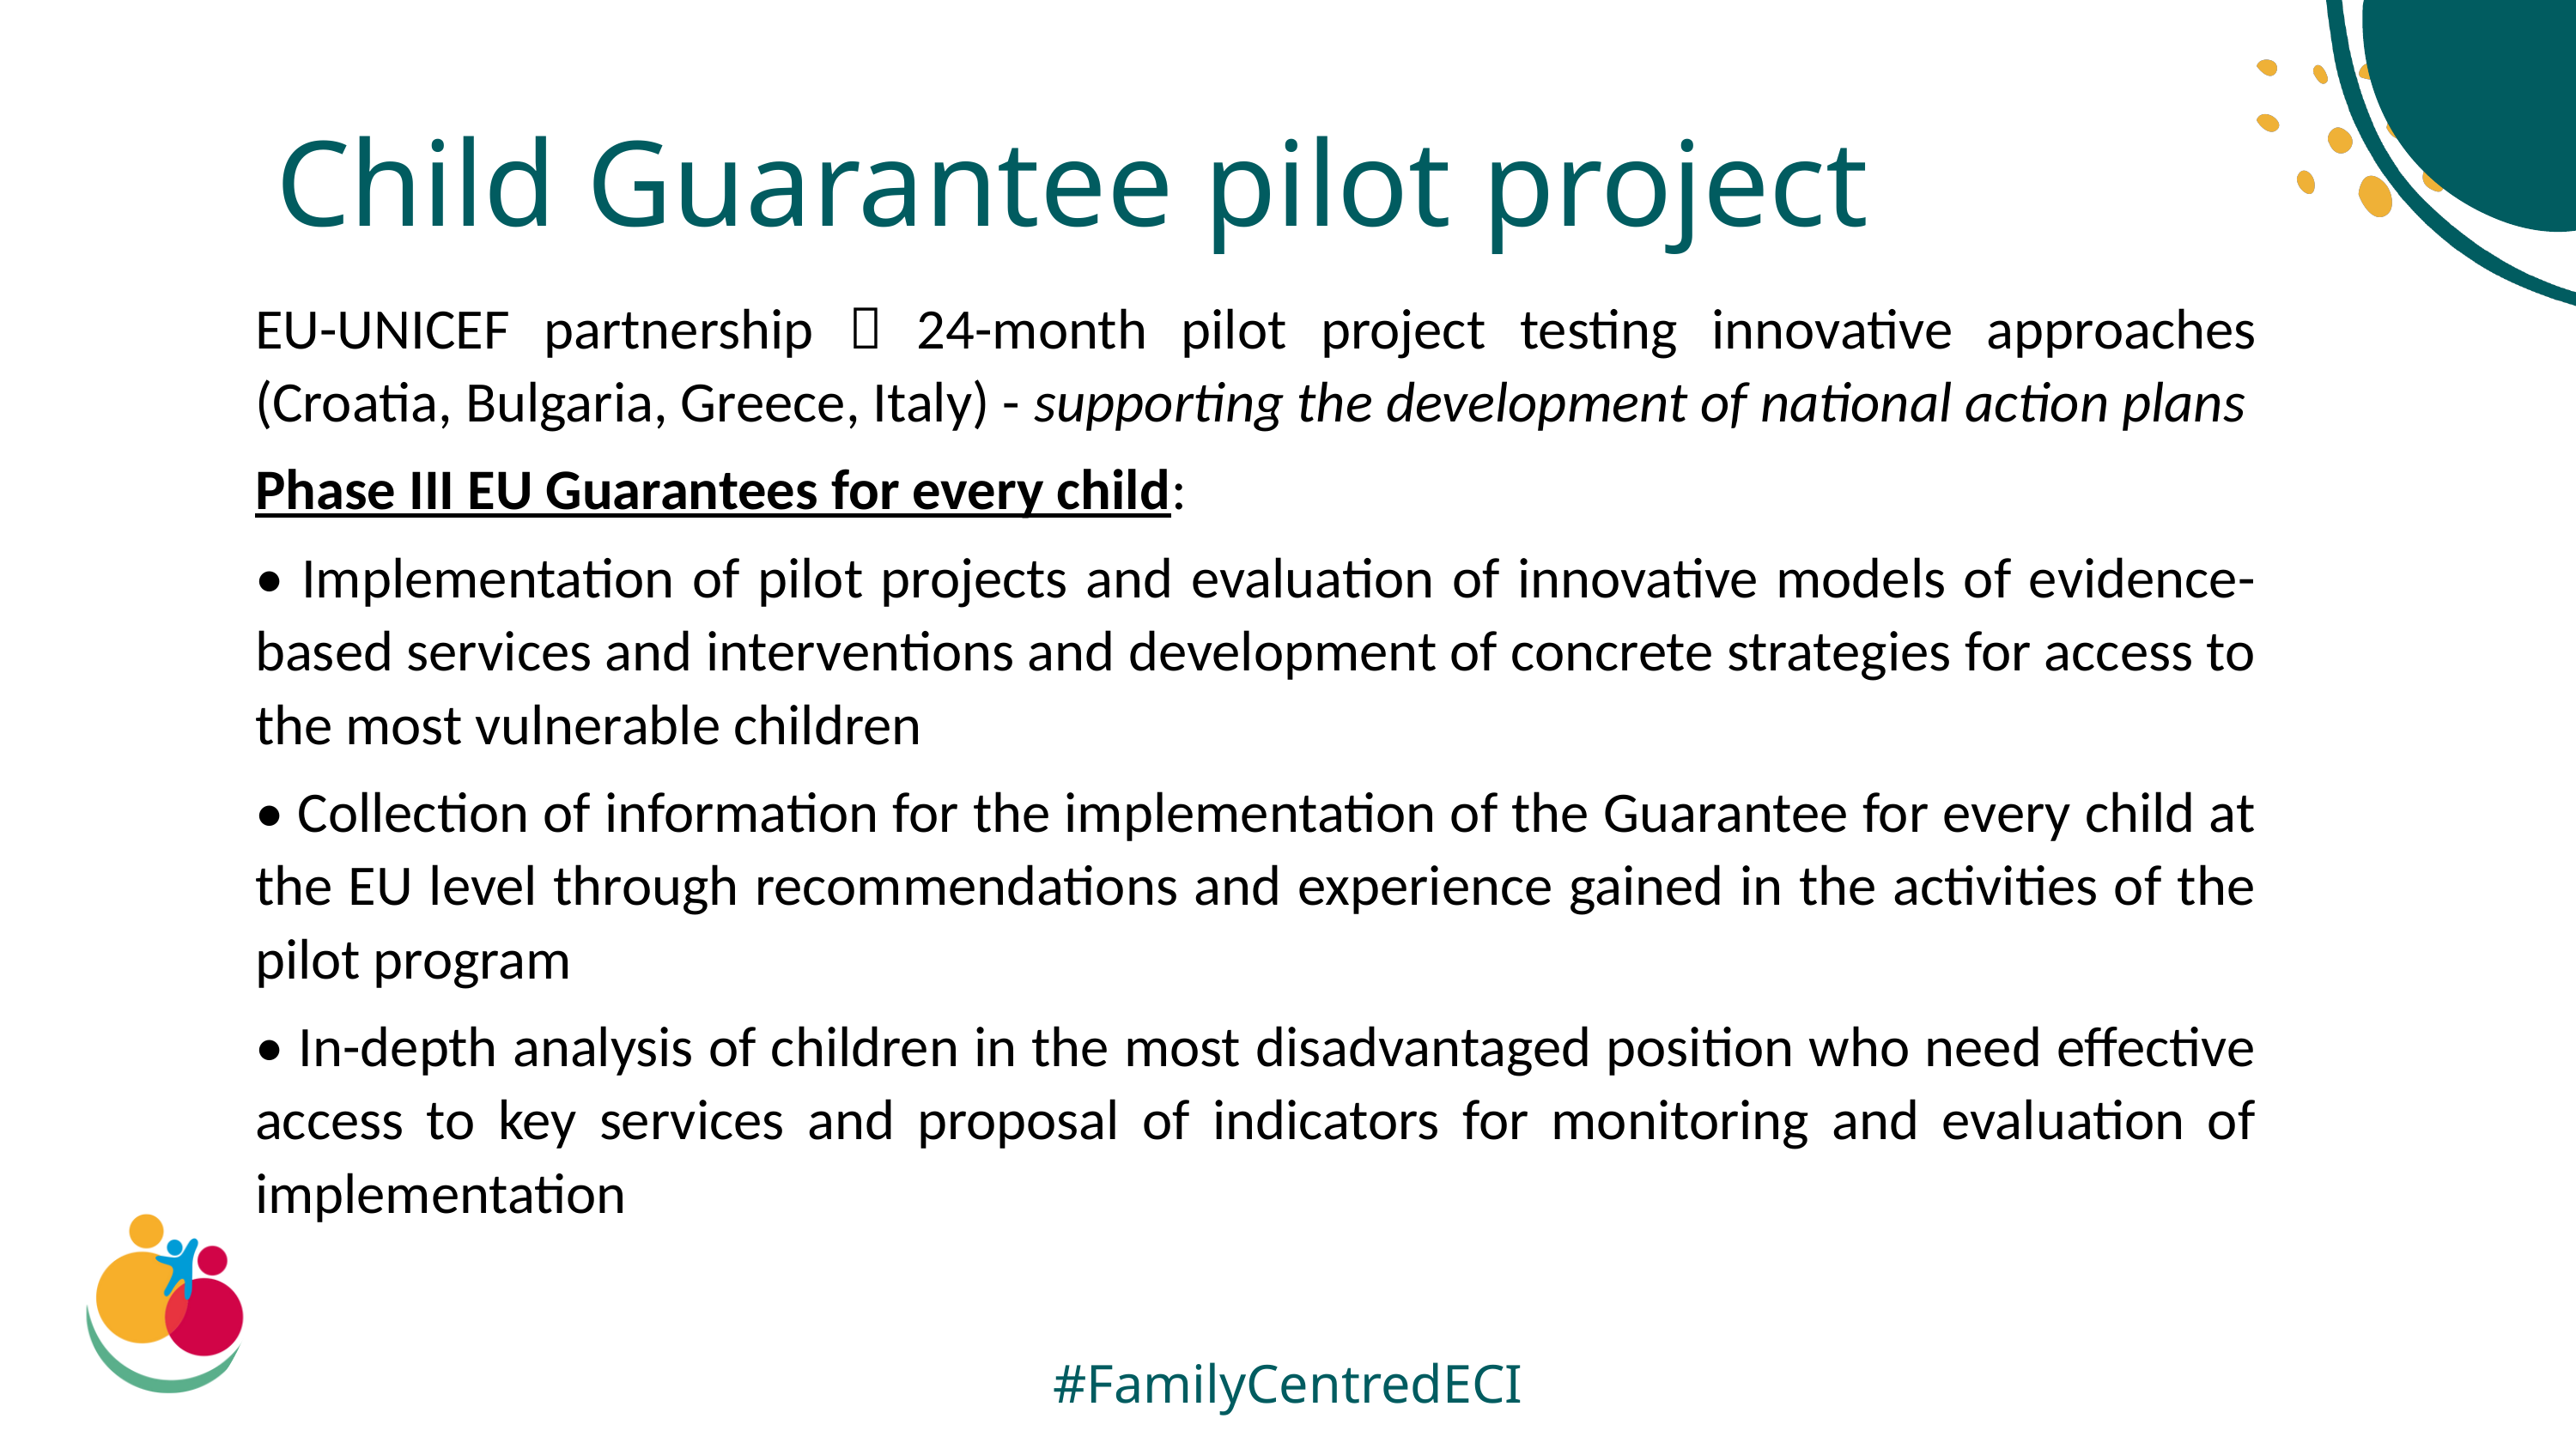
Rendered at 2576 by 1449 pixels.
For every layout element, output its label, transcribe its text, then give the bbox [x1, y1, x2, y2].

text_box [2257, 0, 2576, 326]
text_box #FamilyCentredECI [1049, 1340, 1527, 1414]
text_box Child Guarantee pilot project [276, 74, 2088, 250]
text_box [38, 1194, 252, 1414]
text_box EU-UNICEF partnership  24-month pilot project testing innovative approaches (Croatia, Bulgaria, Greece, Italy) - supporting the development of national action plans Phase III EU Guarantees for every child: • Implementation of pilot projects and evaluation of innovative models of evidence-based services and interventions and development of concrete strategies for access to the most vulnerable children • Collection of information for the implementation of the Guarantee for every child at the EU level through recommendations and experience gained in the activities of the pilot program • In-depth analysis of children in the most disadvantaged position who need effective access to key services and proposal of indicators for monitoring and evaluation of implementation [255, 287, 2257, 1225]
